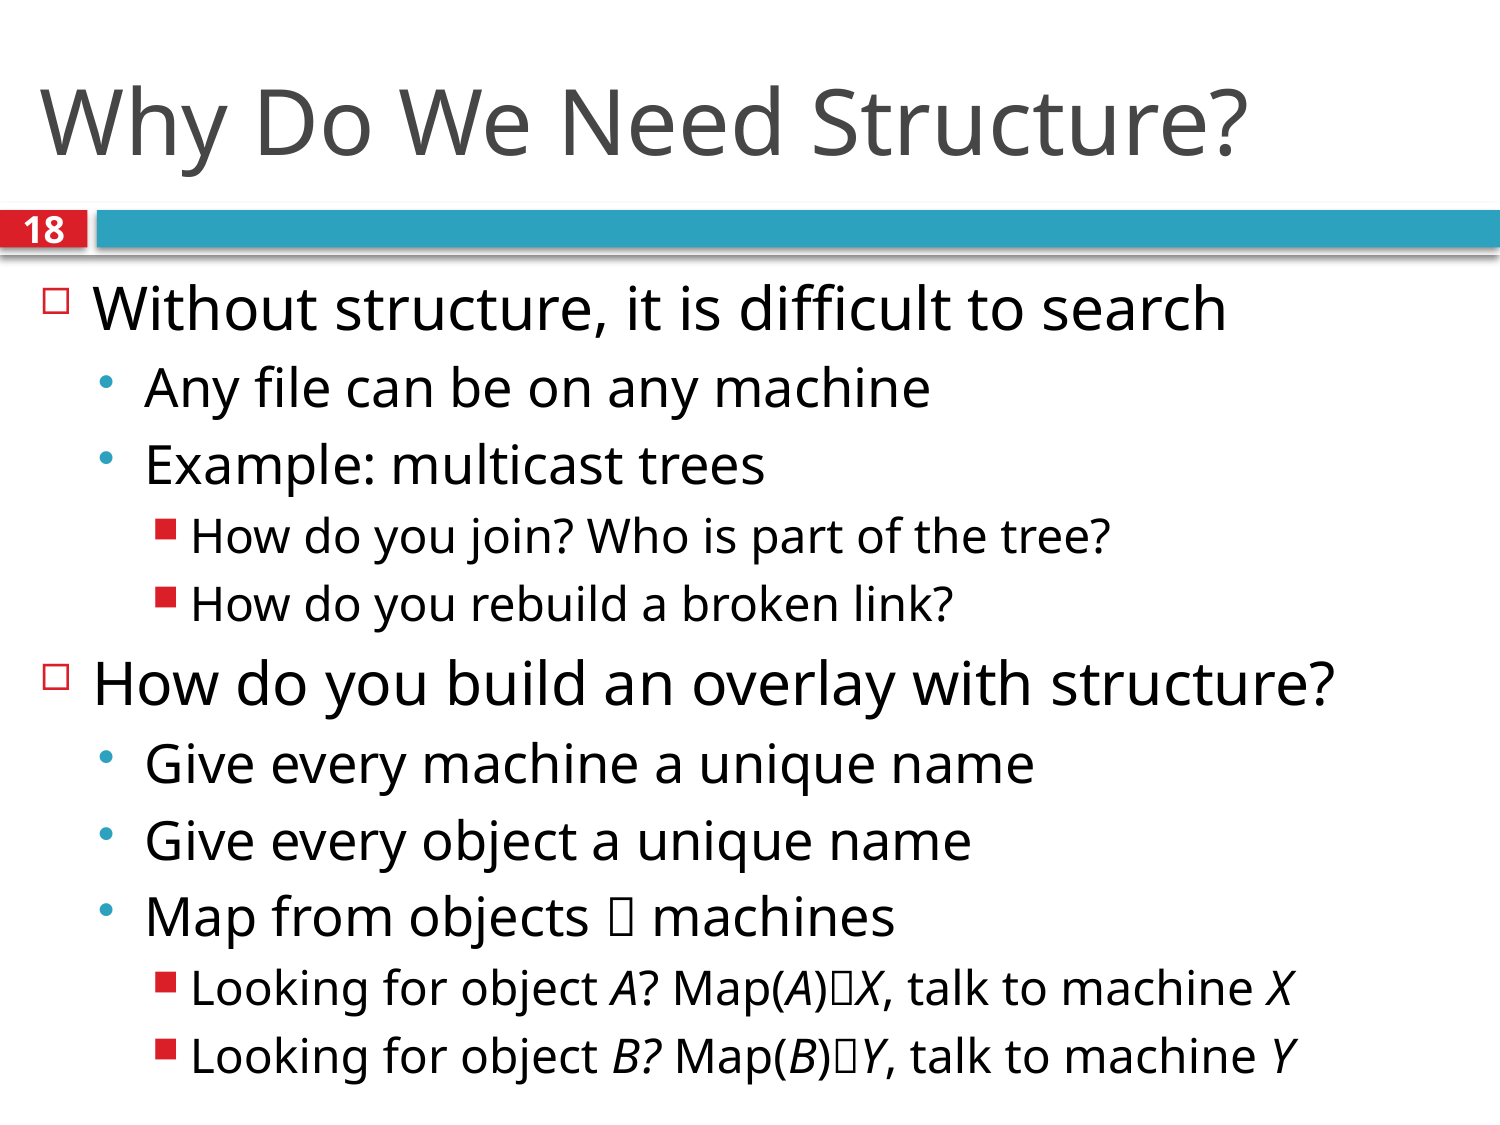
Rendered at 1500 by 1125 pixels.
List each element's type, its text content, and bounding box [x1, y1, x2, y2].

title Why Do We Need Structure? [24, 37, 1475, 200]
slide_number 18 [0, 206, 88, 257]
list Without structure, it is difficult to search Any file can be on any machine Example: multicast trees How do you join? Who is part of the tree? How do you rebuild a broken link? How do you build an overlay with structure? Give every machine a unique name Give every object a unique name Map from objects  machines Looking for object A? Map(A)X, talk to machine X Looking for object B? Map(B)Y, talk to machine Y [24, 262, 1475, 1100]
